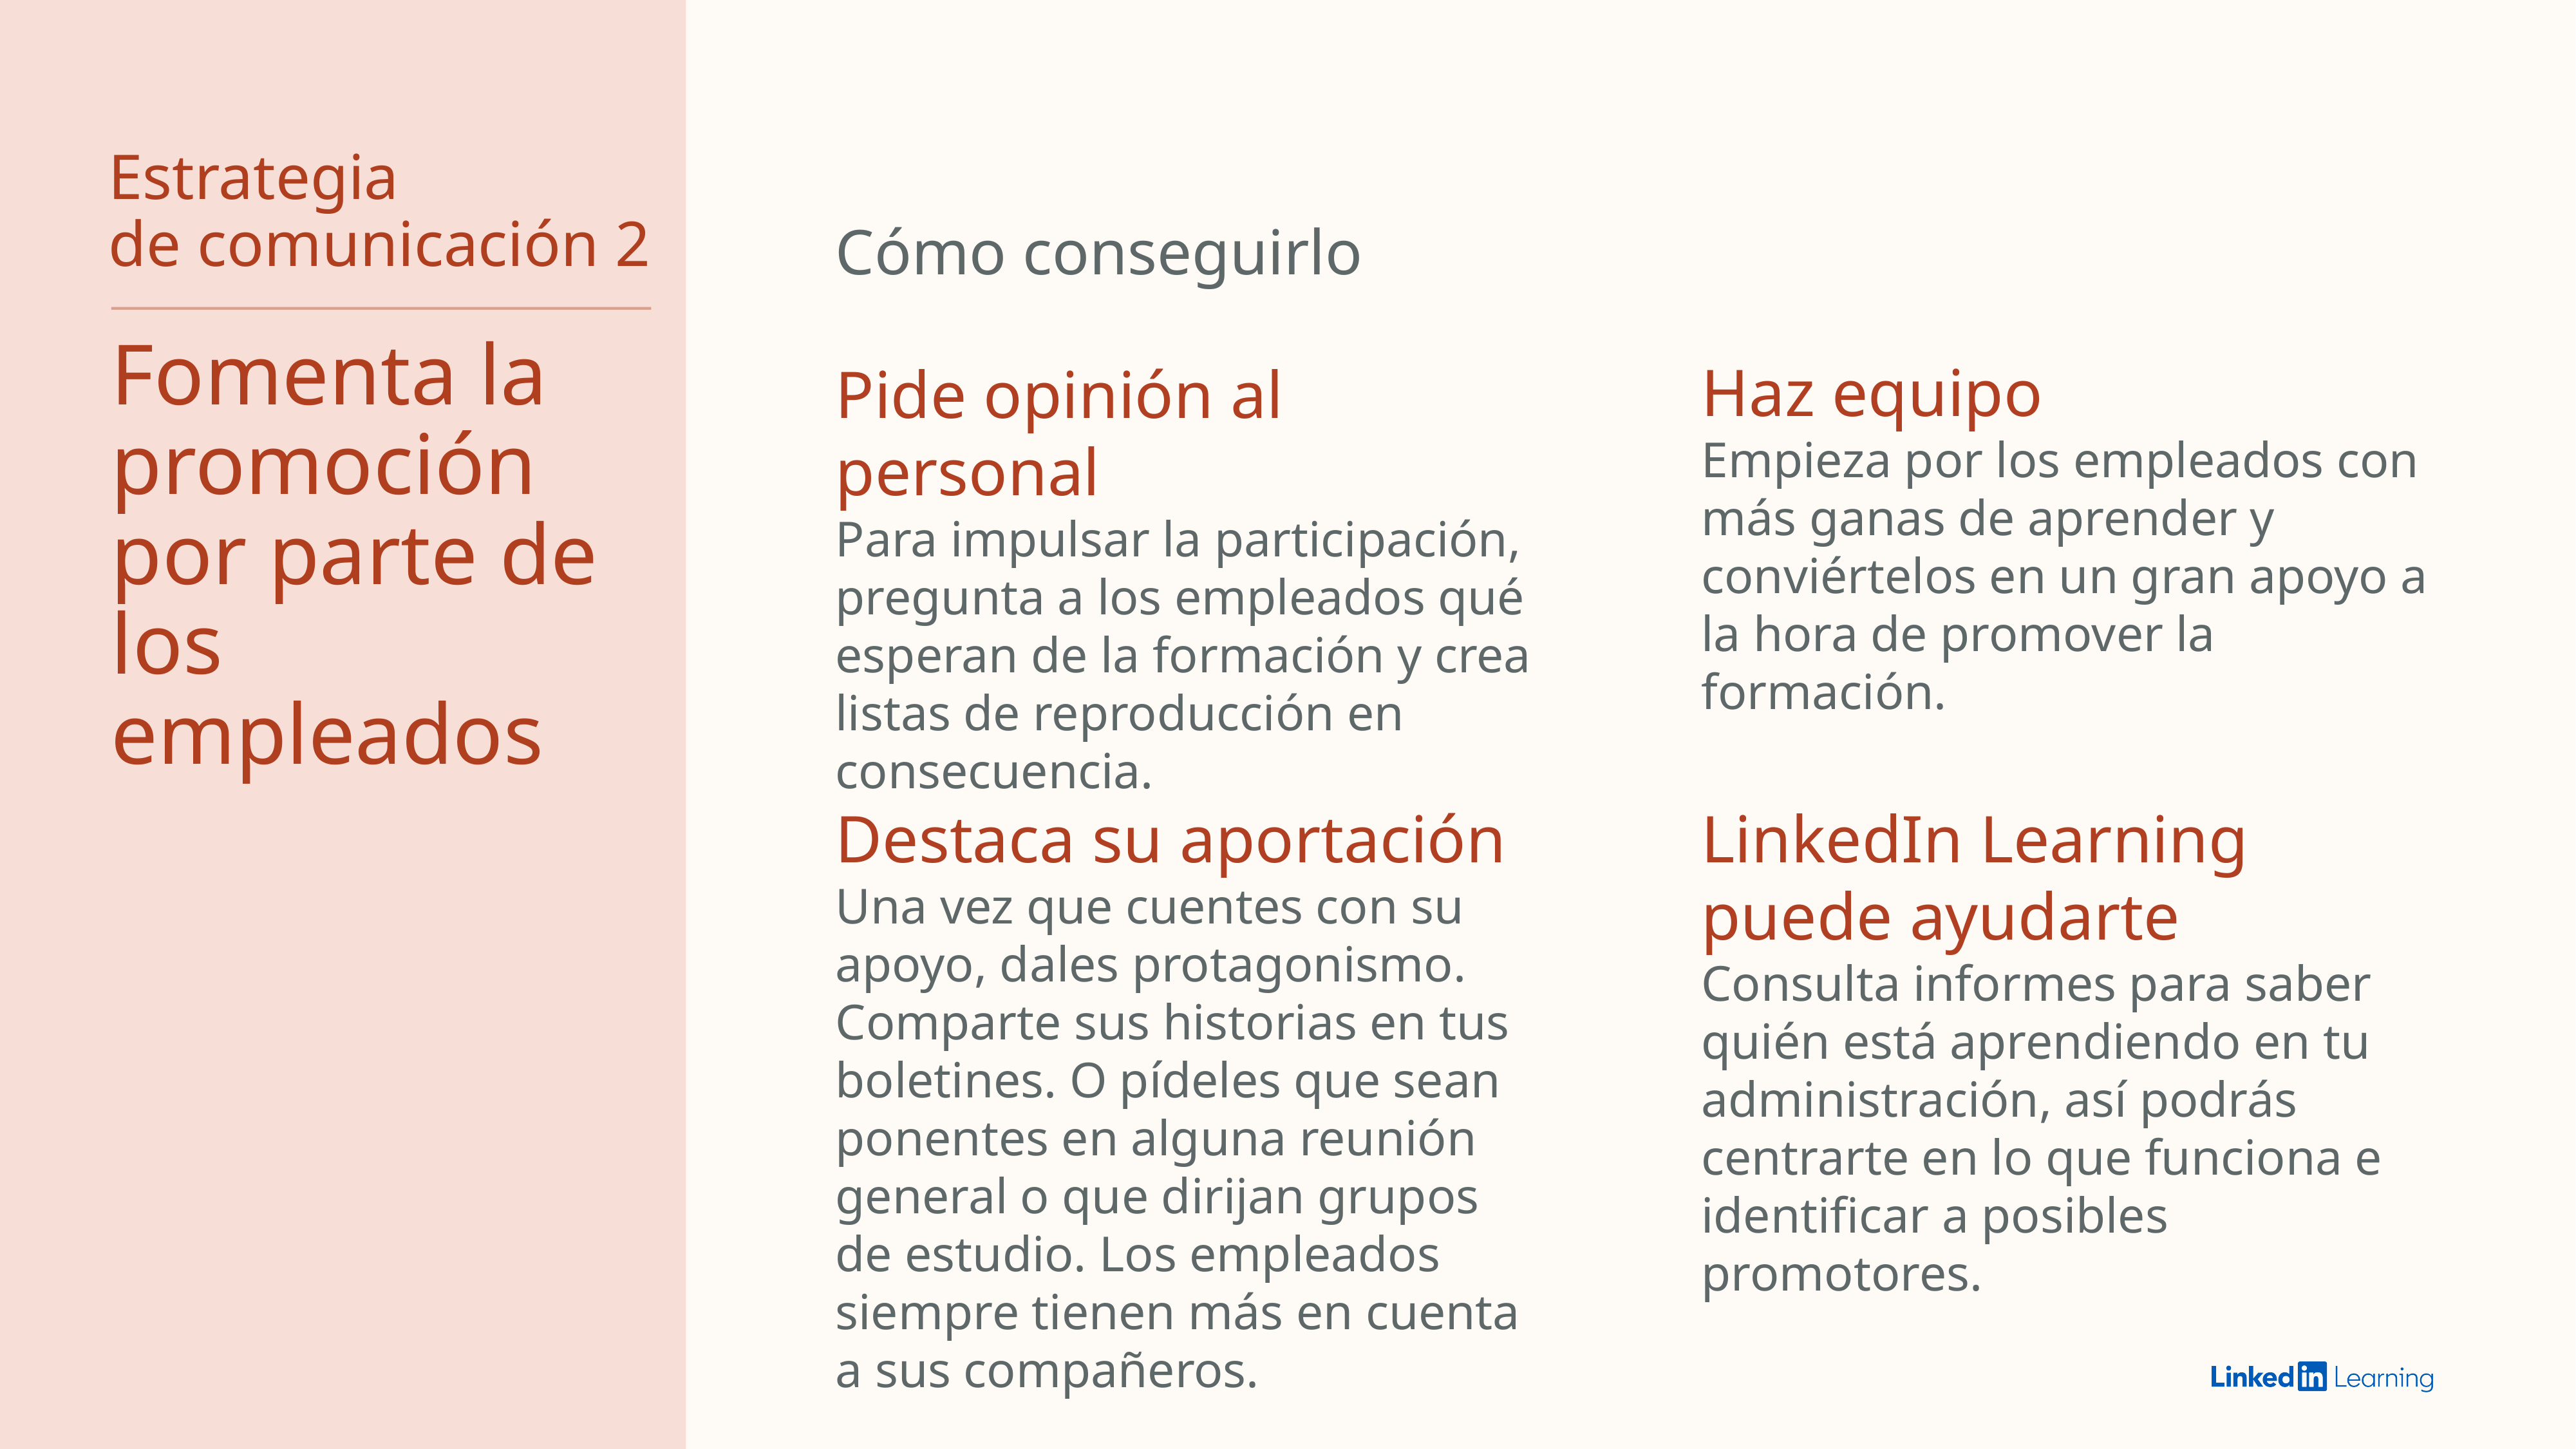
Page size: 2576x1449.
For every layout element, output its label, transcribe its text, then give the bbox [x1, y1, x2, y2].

text_box Destaca su aportación Una vez que cuentes con su apoyo, dales protagonismo. Comparte sus historias en tus boletines. O pídeles que sean ponentes en alguna reunión general o que dirijan grupos de estudio. Los empleados siempre tienen más en cuenta a sus compañeros. [835, 798, 1542, 1397]
text_box Cómo conseguirlo [835, 213, 2439, 287]
text_box [0, 0, 687, 1449]
picture [2212, 1361, 2433, 1392]
text_box Pide opinión al personal Para impulsar la participación, pregunta a los empleados qué esperan de la formación y crea listas de reproducción en consecuencia. [835, 354, 1542, 798]
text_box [108, 146, 653, 1188]
text_box LinkedIn Learning puede ayudarte Consulta informes para saber quién está aprendiendo en tu administración, así podrás centrarte en lo que funciona e identificar a posibles promotores. [1701, 798, 2433, 1301]
text_box Haz equipo Empieza por los empleados con más ganas de aprender y conviértelos en un gran apoyo a la hora de promover la formación. [1701, 352, 2433, 719]
